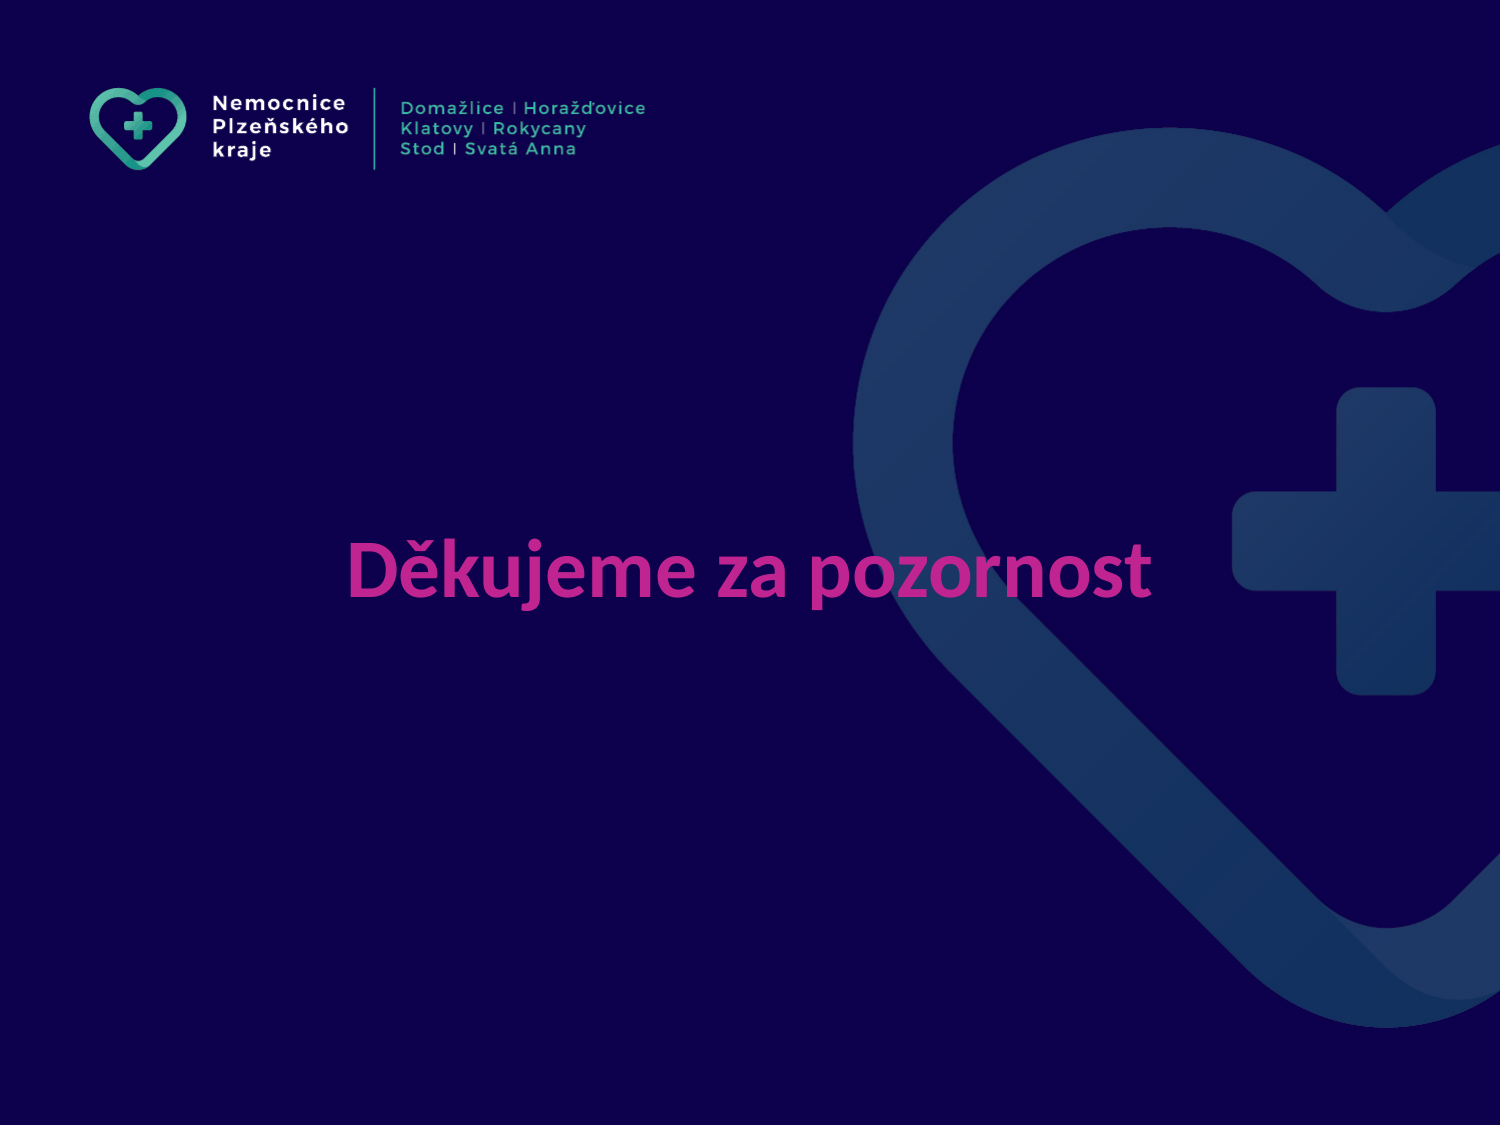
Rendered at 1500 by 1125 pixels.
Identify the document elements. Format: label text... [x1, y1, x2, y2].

text_box Děkujeme za pozornost [112, 433, 1388, 691]
picture [0, 0, 1500, 1125]
